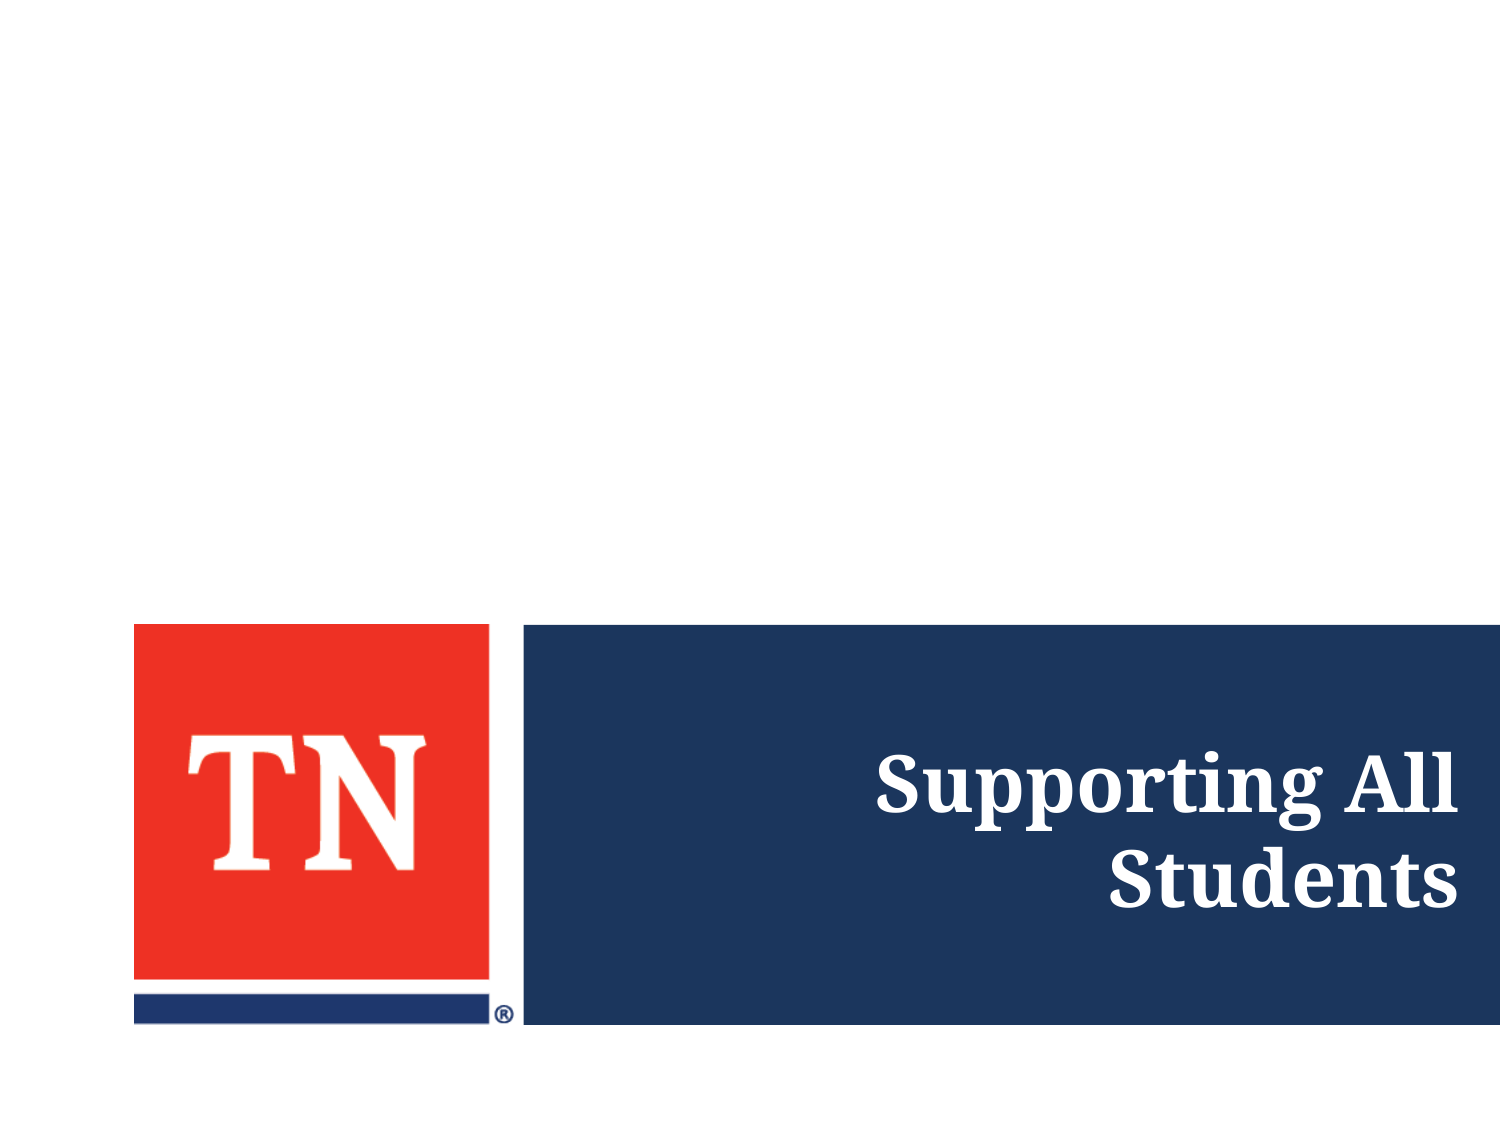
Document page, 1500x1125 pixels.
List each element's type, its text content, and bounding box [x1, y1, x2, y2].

picture [134, 624, 525, 1025]
title Supporting All Students [562, 662, 1475, 994]
